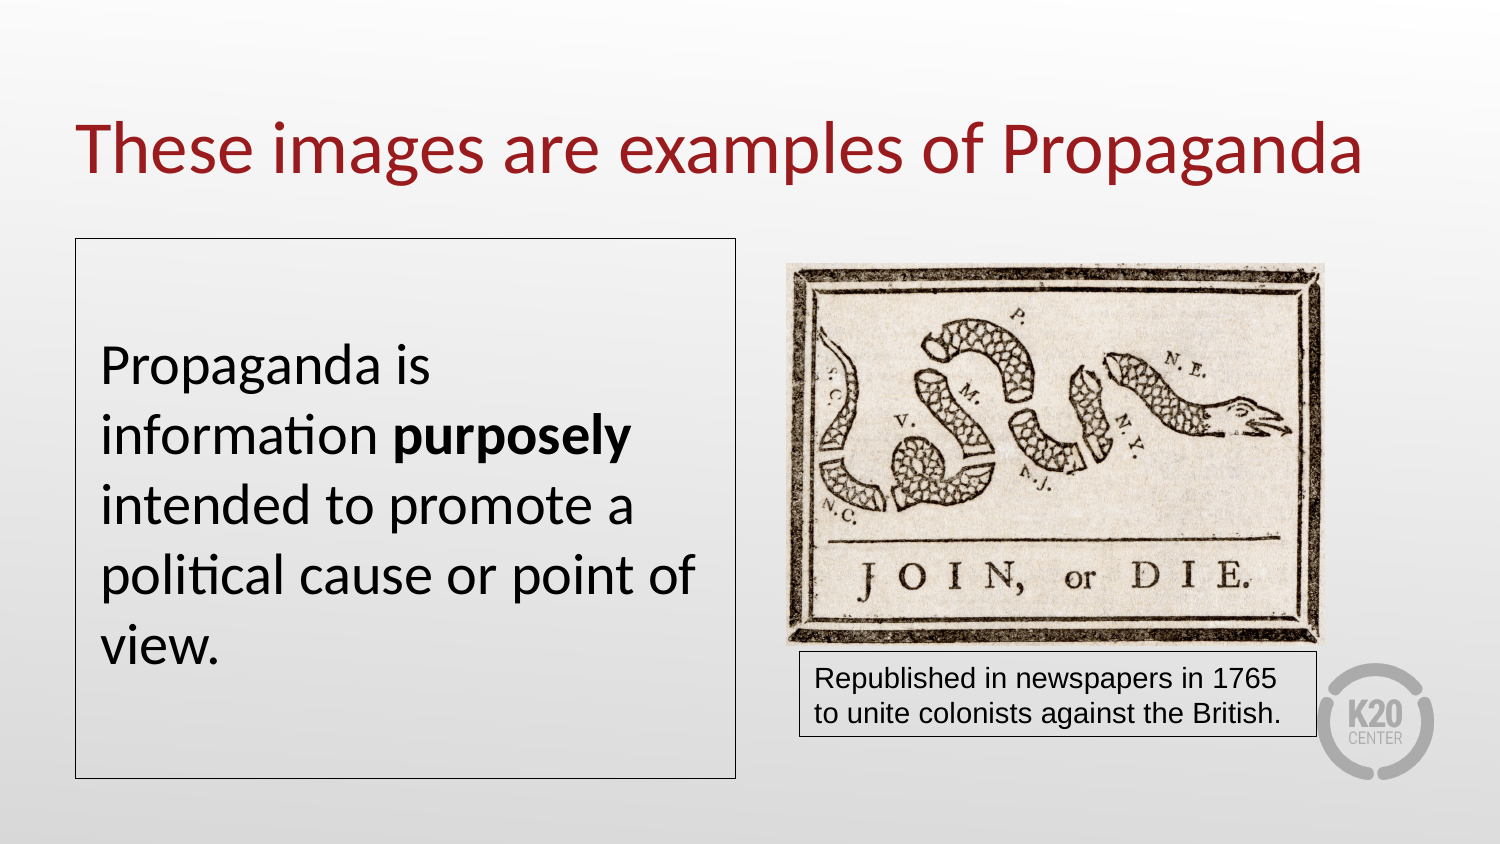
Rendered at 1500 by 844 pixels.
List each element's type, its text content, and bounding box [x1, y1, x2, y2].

list Propaganda is information purposely intended to promote a political cause or point of view. [75, 238, 736, 779]
text_box Republished in newspapers in 1765 to unite colonists against the British. [799, 654, 1317, 737]
picture [785, 262, 1451, 797]
title These images are examples of Propaganda [75, 48, 1425, 189]
